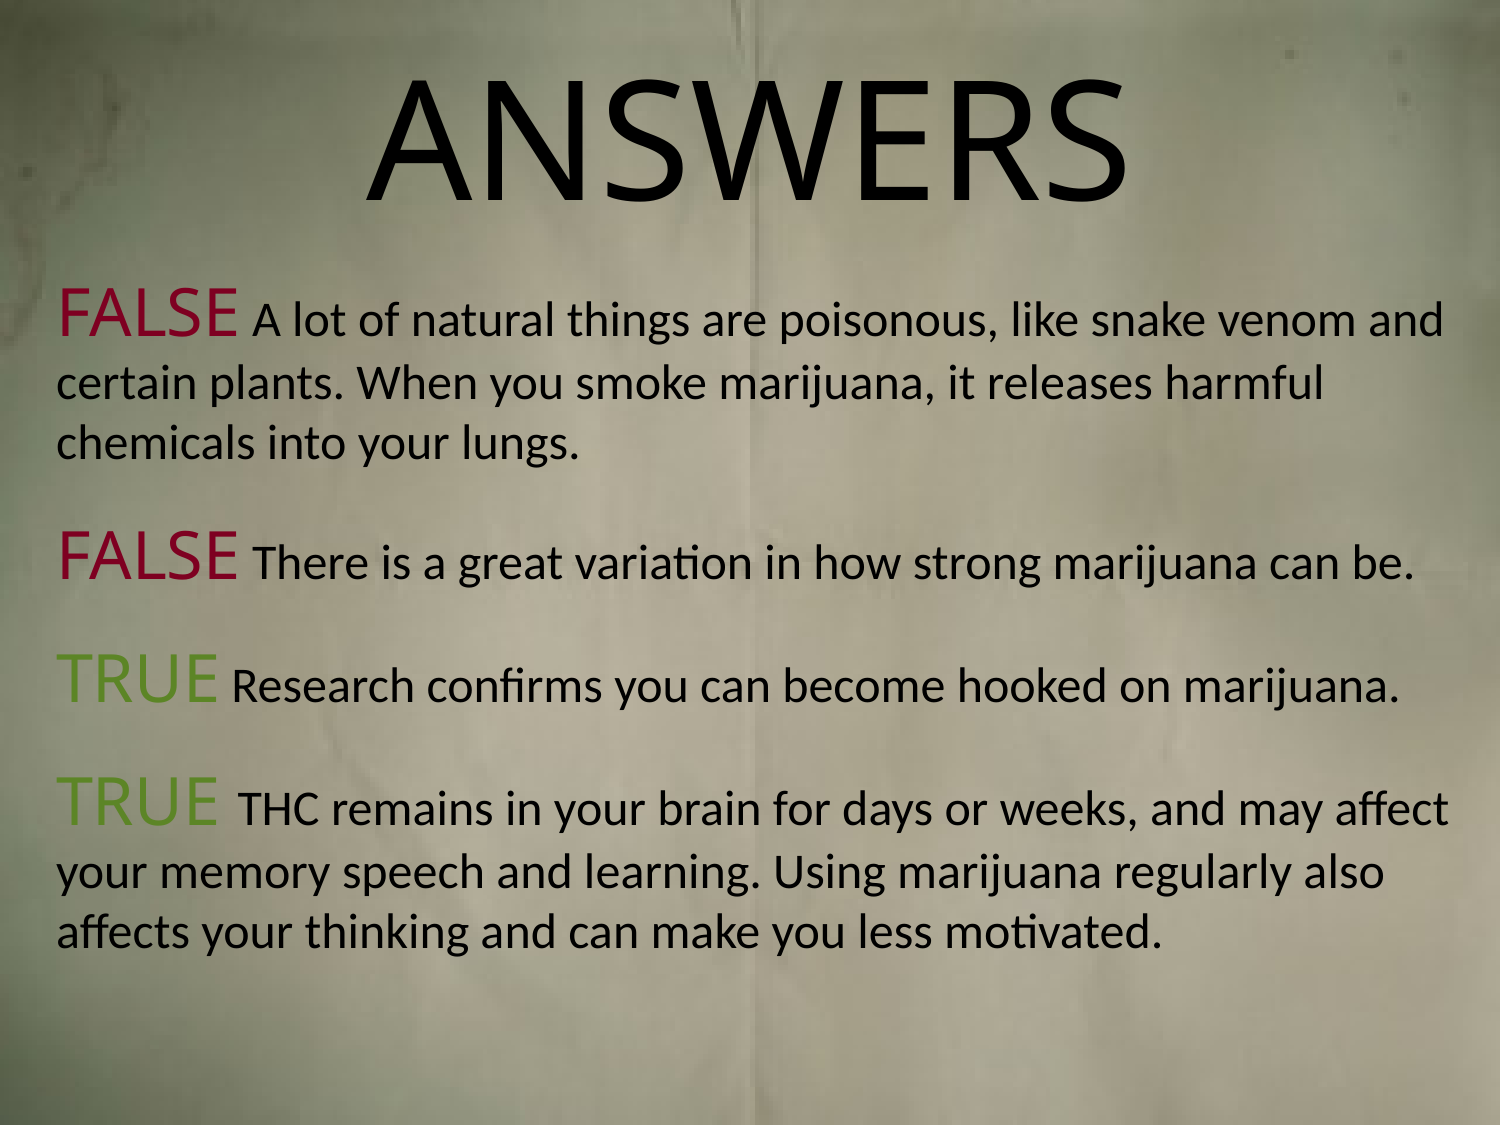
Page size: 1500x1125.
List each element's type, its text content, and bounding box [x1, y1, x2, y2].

text_box ANSWERS [74, 45, 1425, 233]
picture [0, 0, 1500, 1125]
text_box FALSE A lot of natural things are poisonous, like snake venom and certain plants. When you smoke marijuana, it releases harmful chemicals into your lungs. FALSE There is a great variation in how strong marijuana can be. TRUE Research confirms you can become hooked on marijuana. TRUE THC remains in your brain for days or weeks, and may affect your memory speech and learning. Using marijuana regularly also affects your thinking and can make you less motivated. [41, 262, 1483, 1050]
